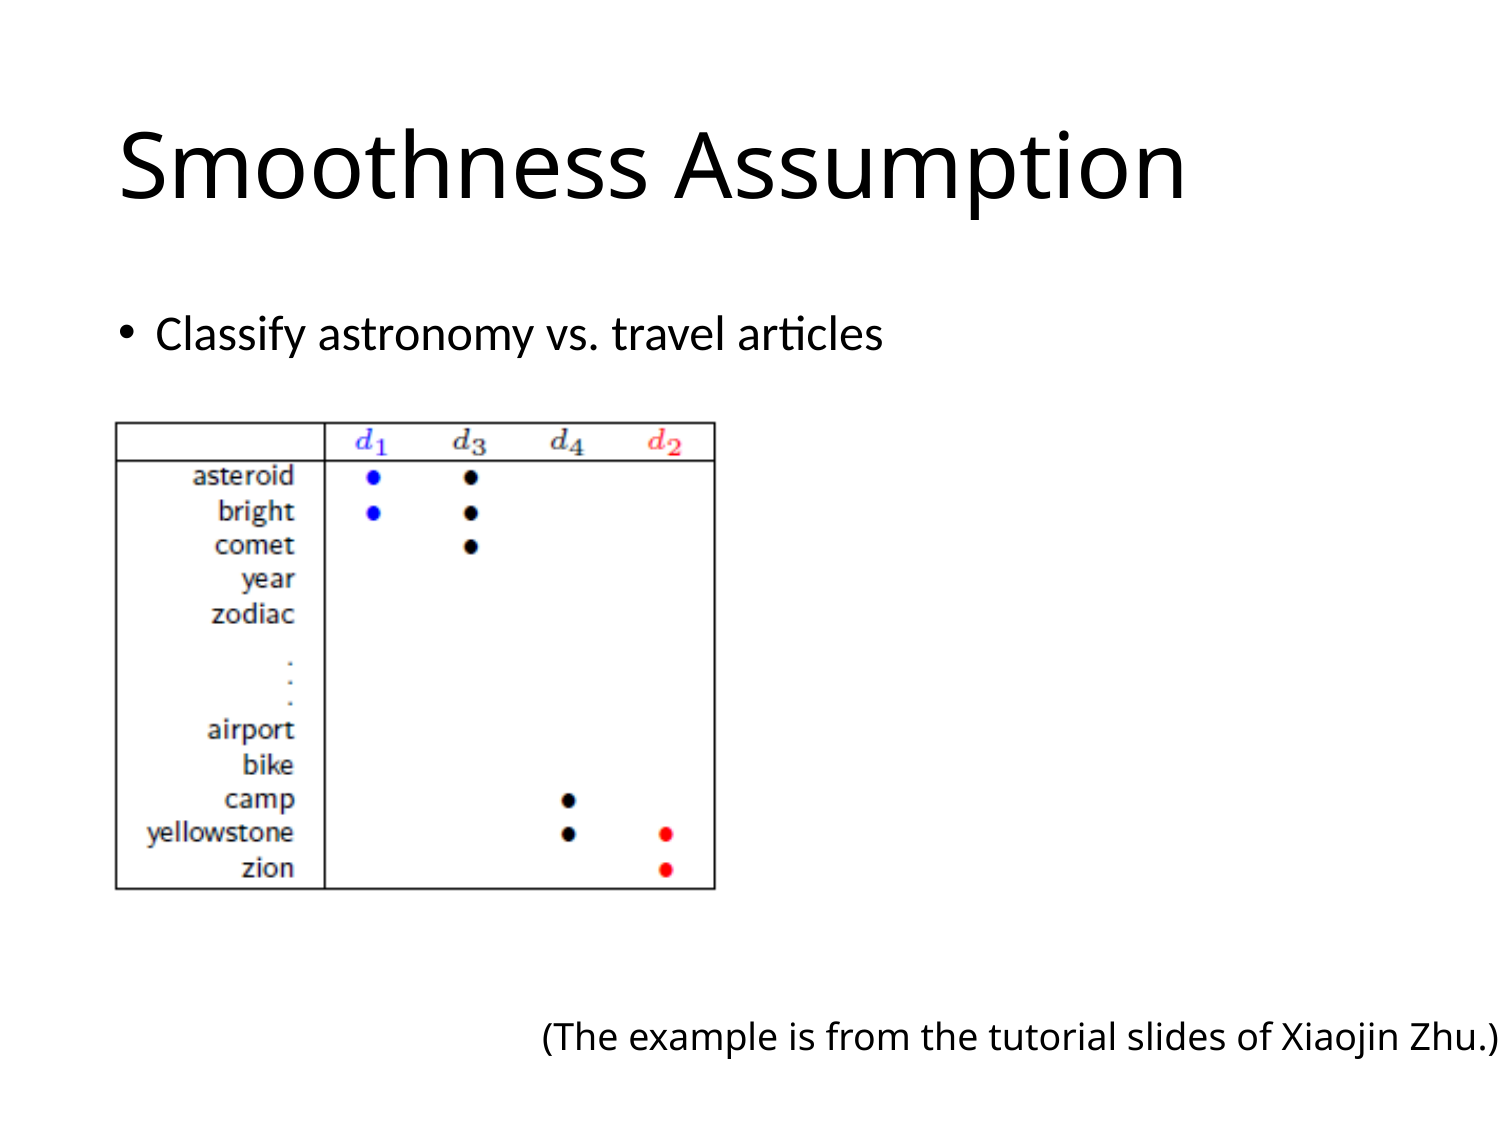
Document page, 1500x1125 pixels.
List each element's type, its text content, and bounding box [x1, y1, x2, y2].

text_box (The example is from the tutorial slides of Xiaojin Zhu.) [527, 1005, 1500, 1065]
picture [103, 412, 729, 901]
title Smoothness Assumption [103, 59, 1397, 278]
list Classify astronomy vs. travel articles [103, 299, 1397, 1014]
